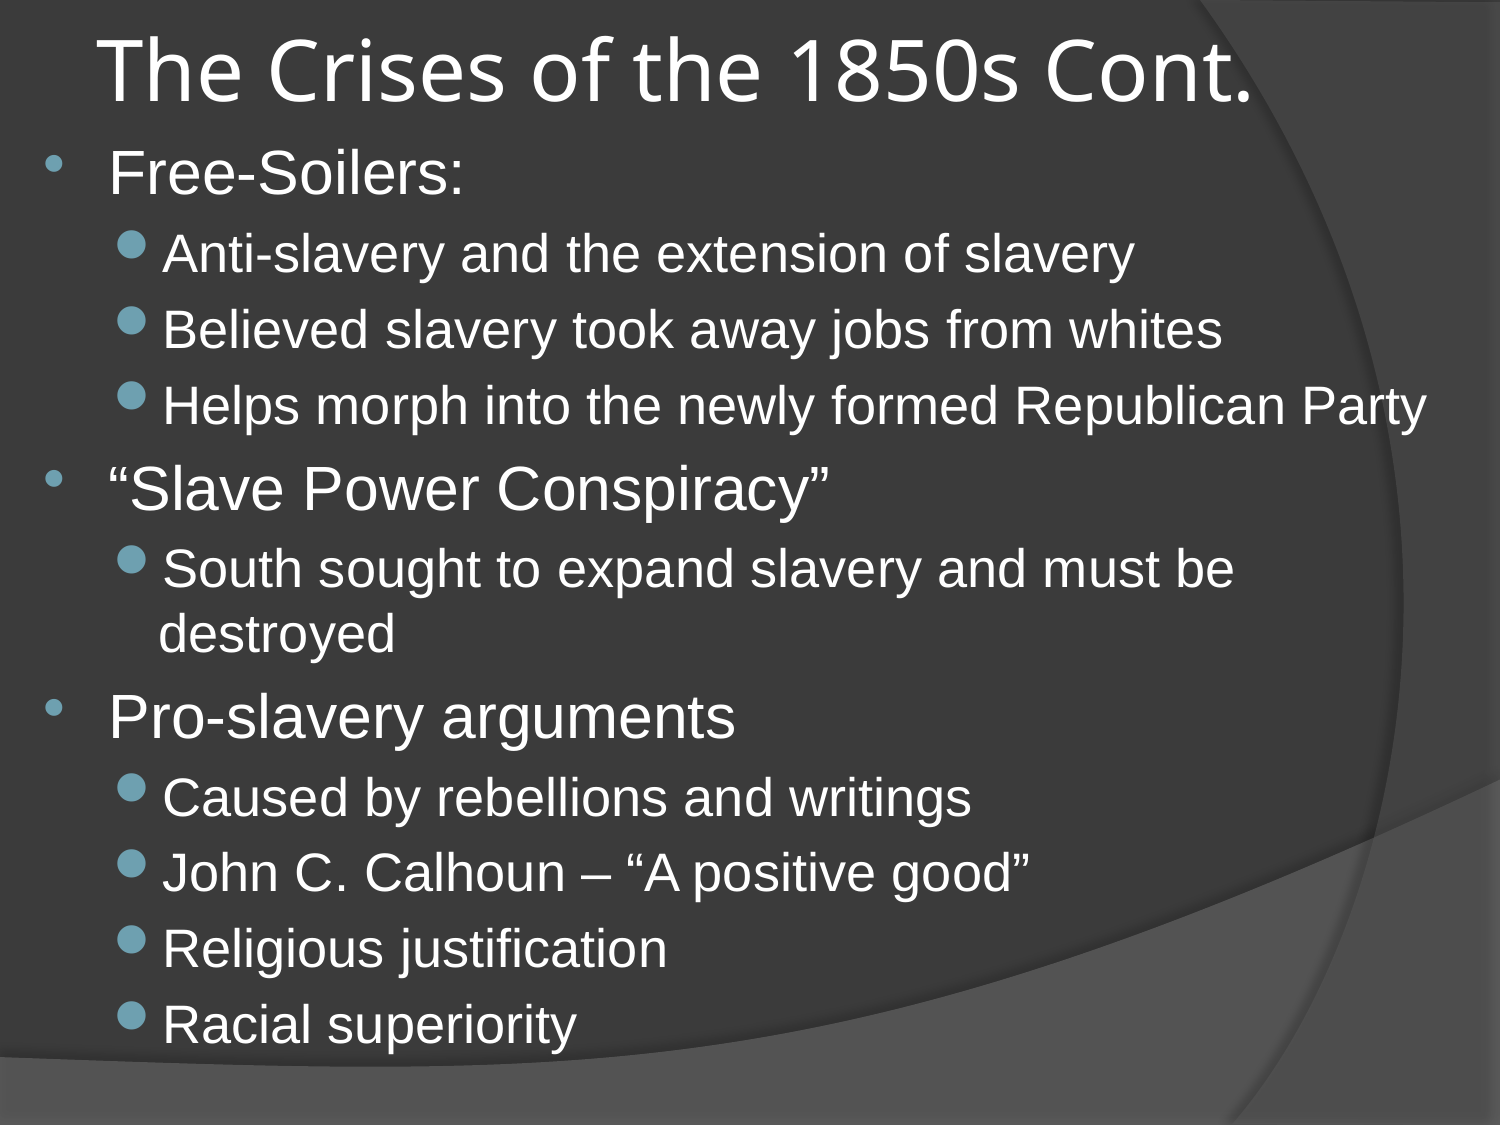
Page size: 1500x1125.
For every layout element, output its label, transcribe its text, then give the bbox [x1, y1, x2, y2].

title The Crises of the 1850s Cont. [75, 0, 1300, 125]
list Free-Soilers: Anti-slavery and the extension of slavery Believed slavery took away jobs from whites Helps morph into the newly formed Republican Party “Slave Power Conspiracy” South sought to expand slavery and must be destroyed Pro-slavery arguments Caused by rebellions and writings John C. Calhoun – “A positive good” Religious justification Racial superiority [24, 125, 1475, 1113]
